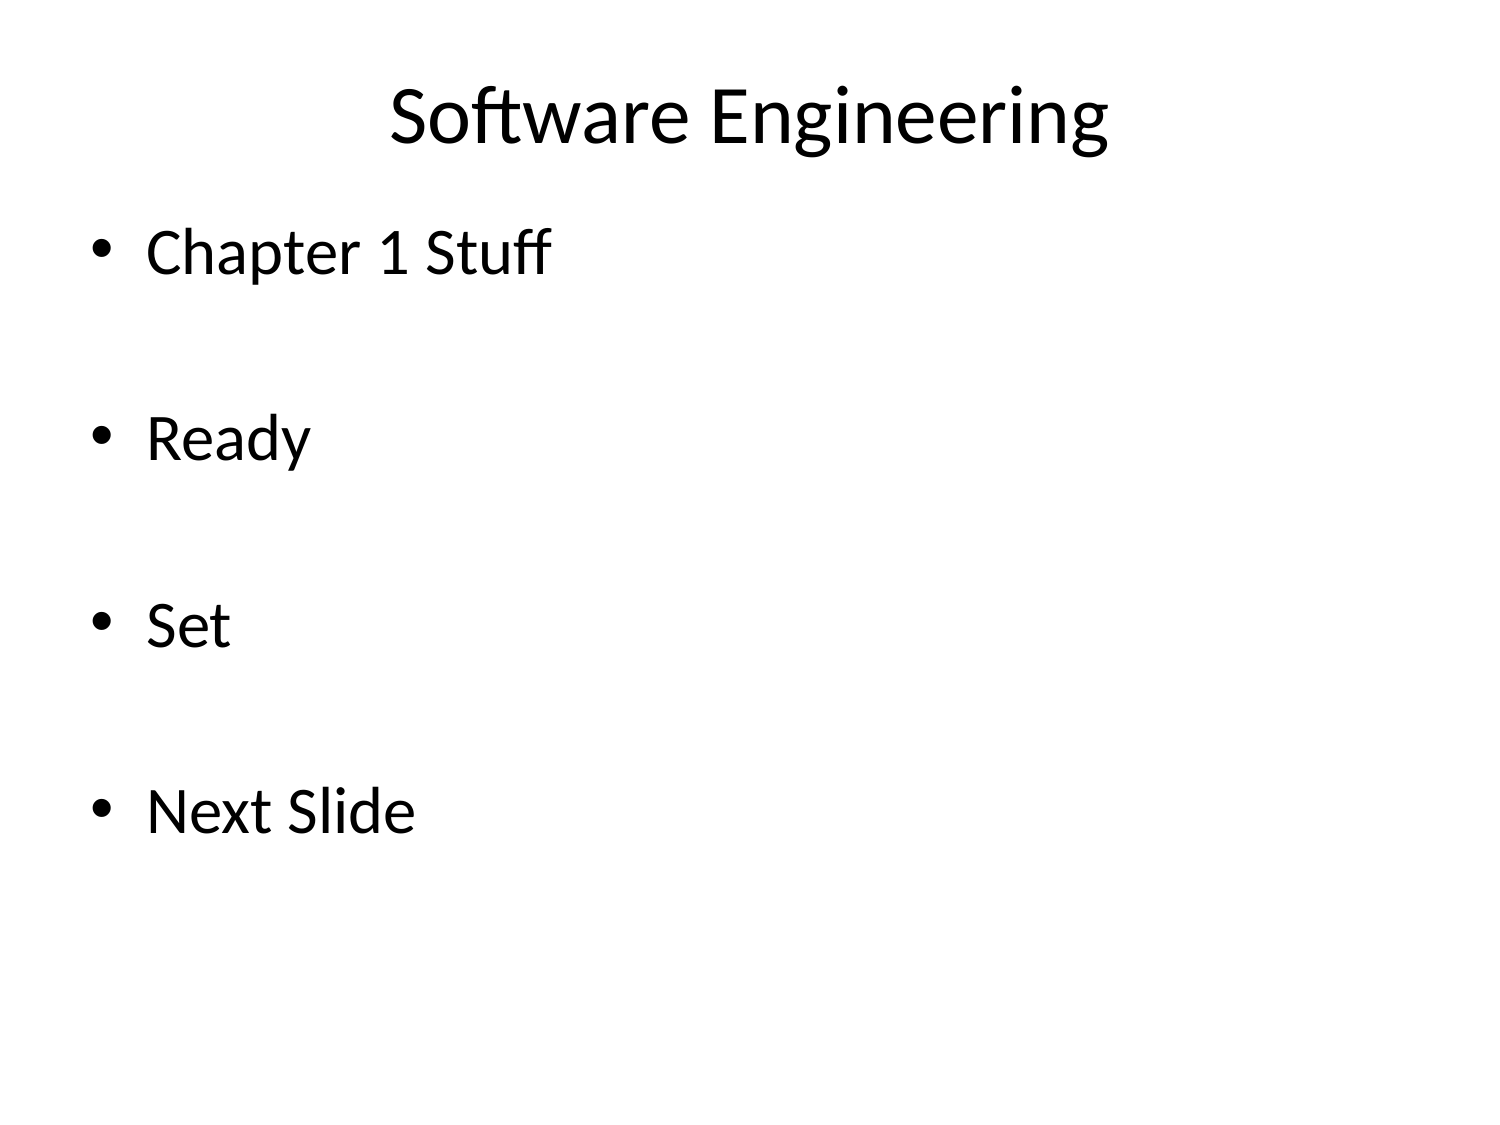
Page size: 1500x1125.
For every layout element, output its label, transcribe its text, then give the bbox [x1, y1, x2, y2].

list Chapter 1 Stuff Ready Set Next Slide [75, 200, 1425, 1050]
title Software Engineering [75, 45, 1425, 175]
